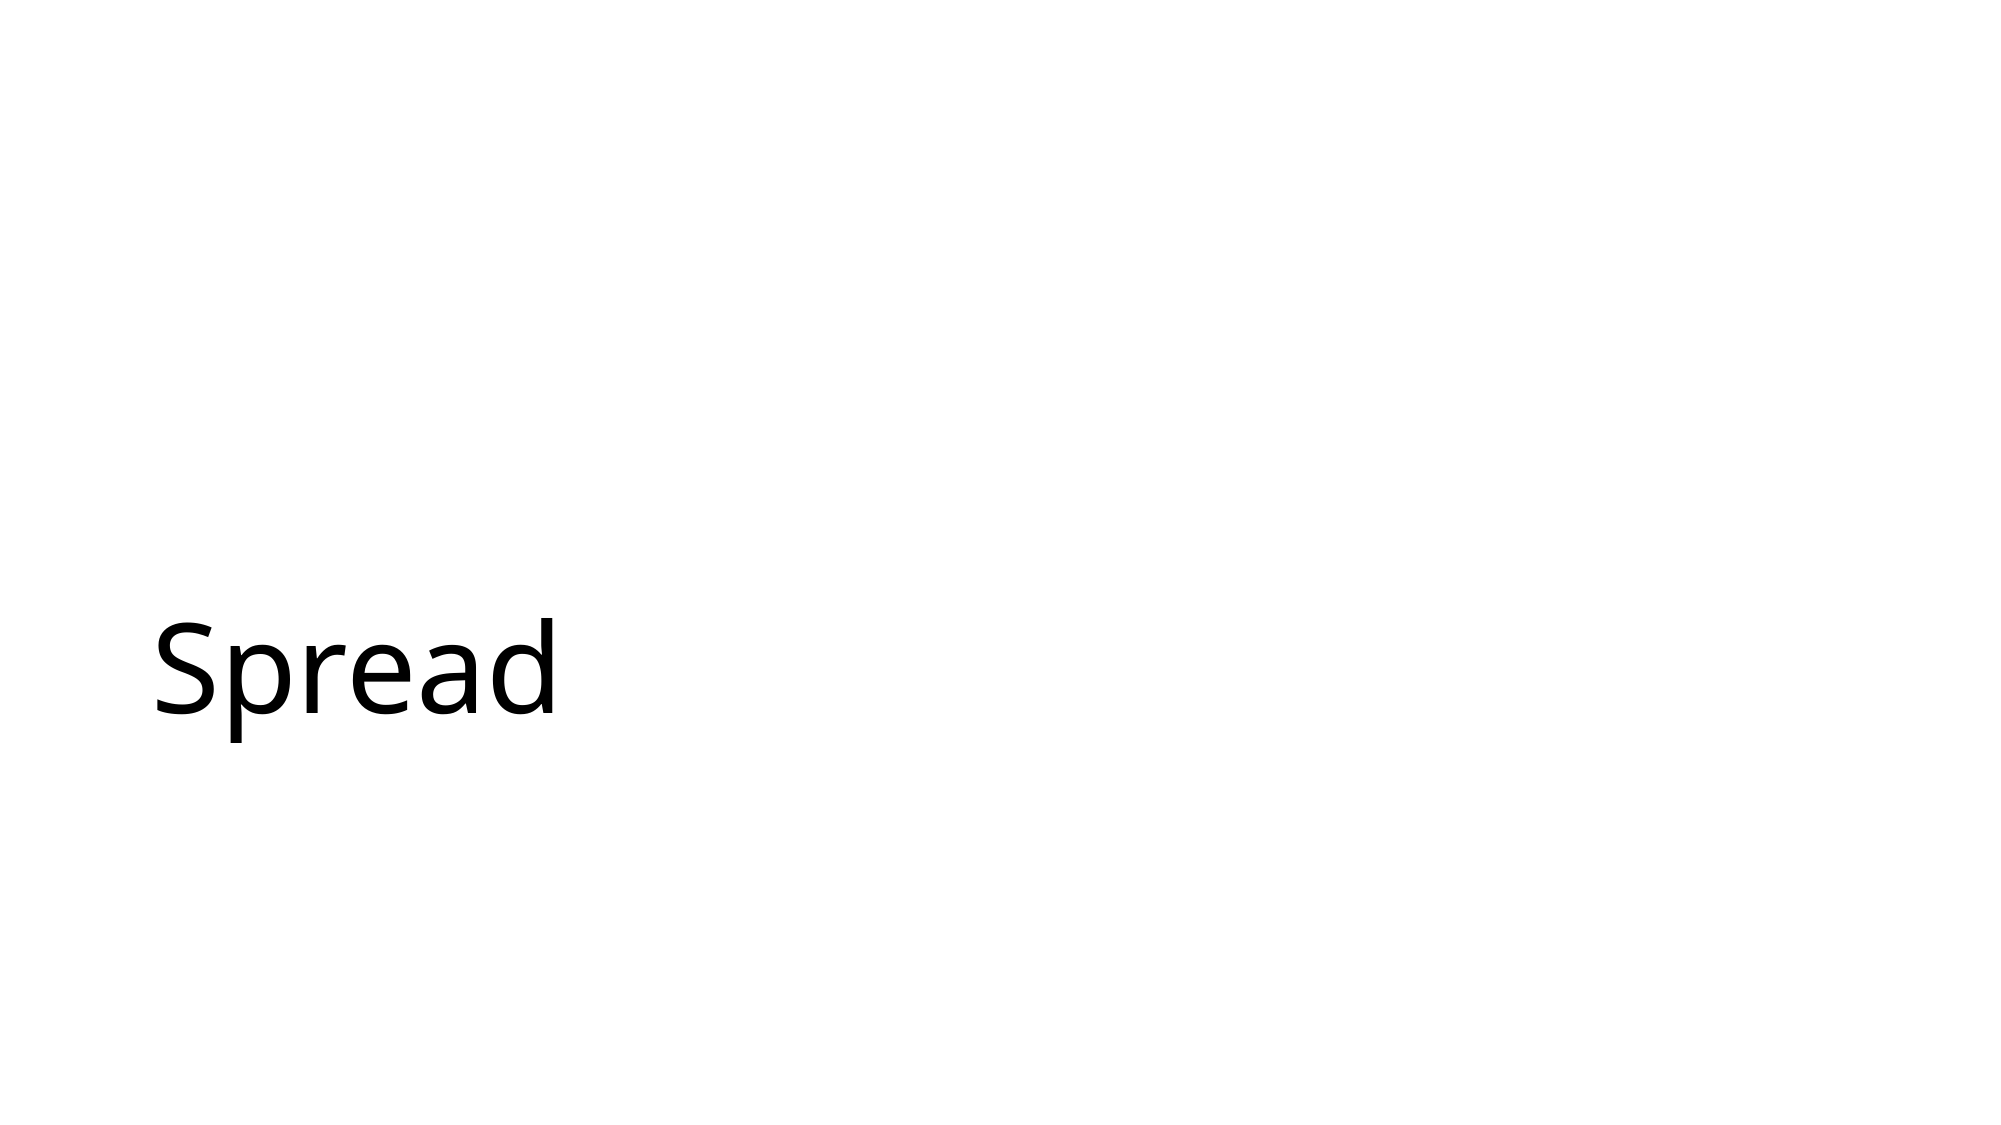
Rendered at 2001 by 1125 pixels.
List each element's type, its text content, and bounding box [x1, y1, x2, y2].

title Spread [136, 280, 1862, 749]
